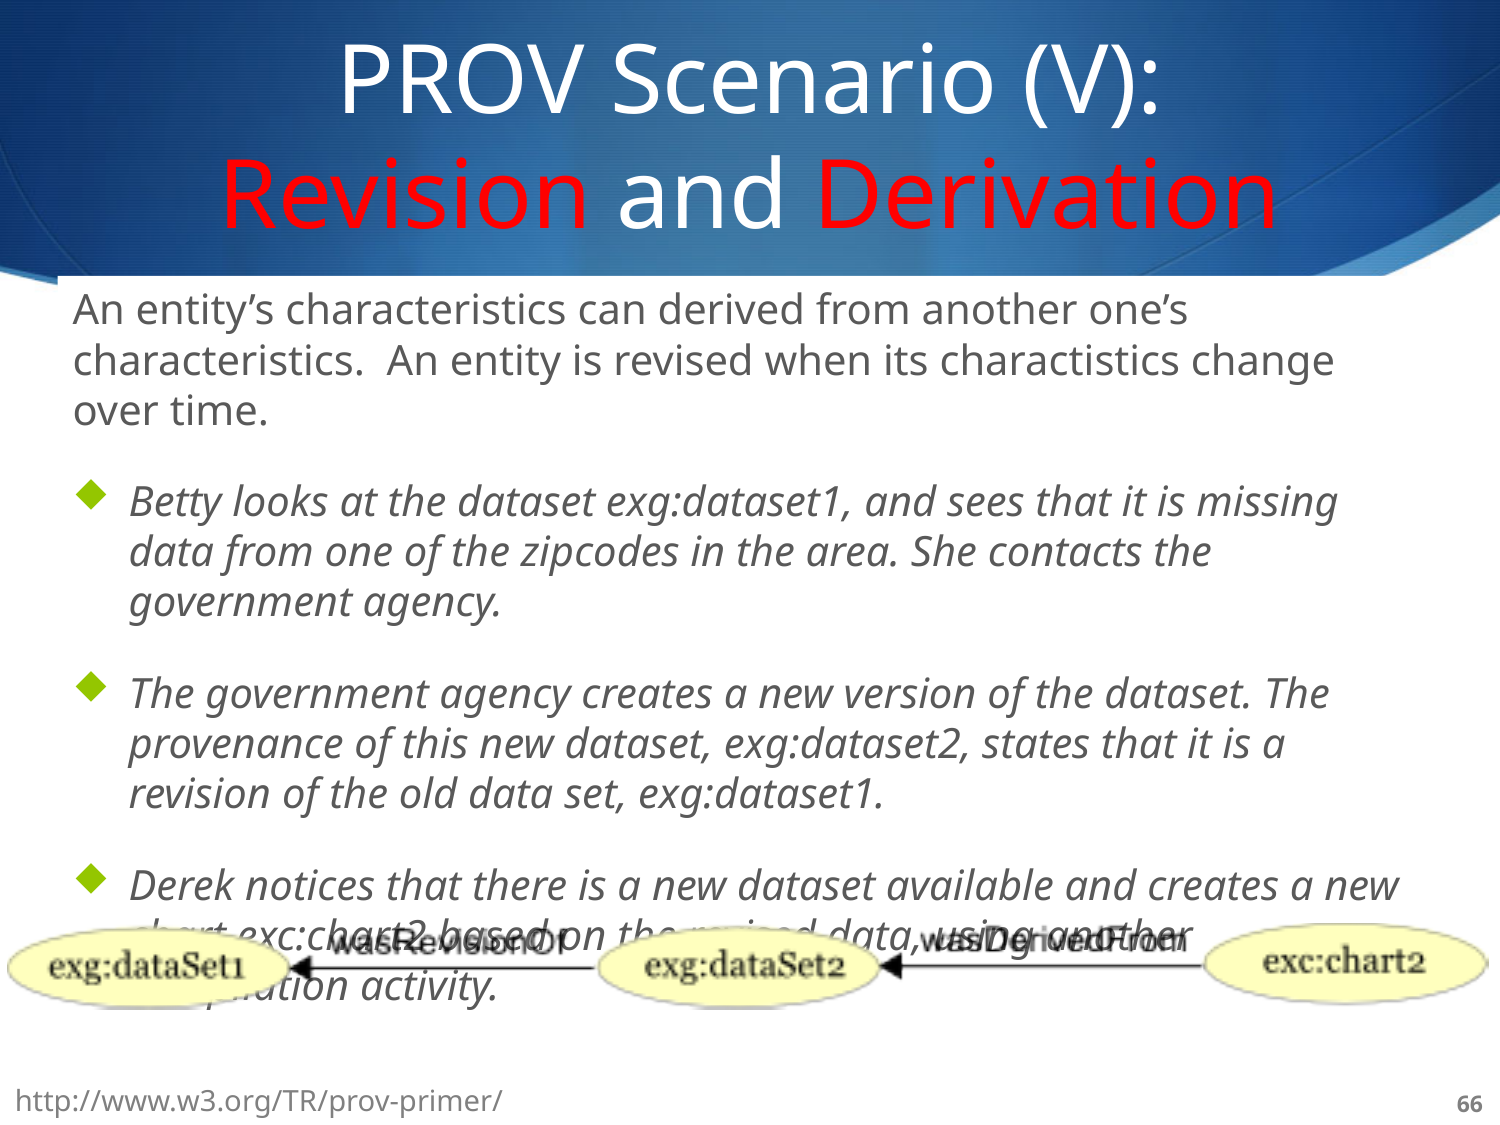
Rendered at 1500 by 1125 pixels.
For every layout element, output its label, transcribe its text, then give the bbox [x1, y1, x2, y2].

slide_number 66 [1426, 1075, 1500, 1125]
title PROV Scenario (V): Revision and Derivation [75, 21, 1425, 245]
picture [0, 0, 1500, 1125]
list An entity’s characteristics can derived from another one’s characteristics. An entity is revised when its charactistics change over time. Betty looks at the dataset exg:dataset1, and sees that it is missing data from one of the zipcodes in the area. She contacts the government agency. The government agency creates a new version of the dataset. The provenance of this new dataset, exg:dataset2, states that it is a revision of the old data set, exg:dataset1. Derek notices that there is a new dataset available and creates a new chart exc:chart2 based on the revised data, using another compilation activity. [57, 275, 1425, 727]
text_box http://www.w3.org/TR/prov-primer/ [0, 1074, 667, 1125]
